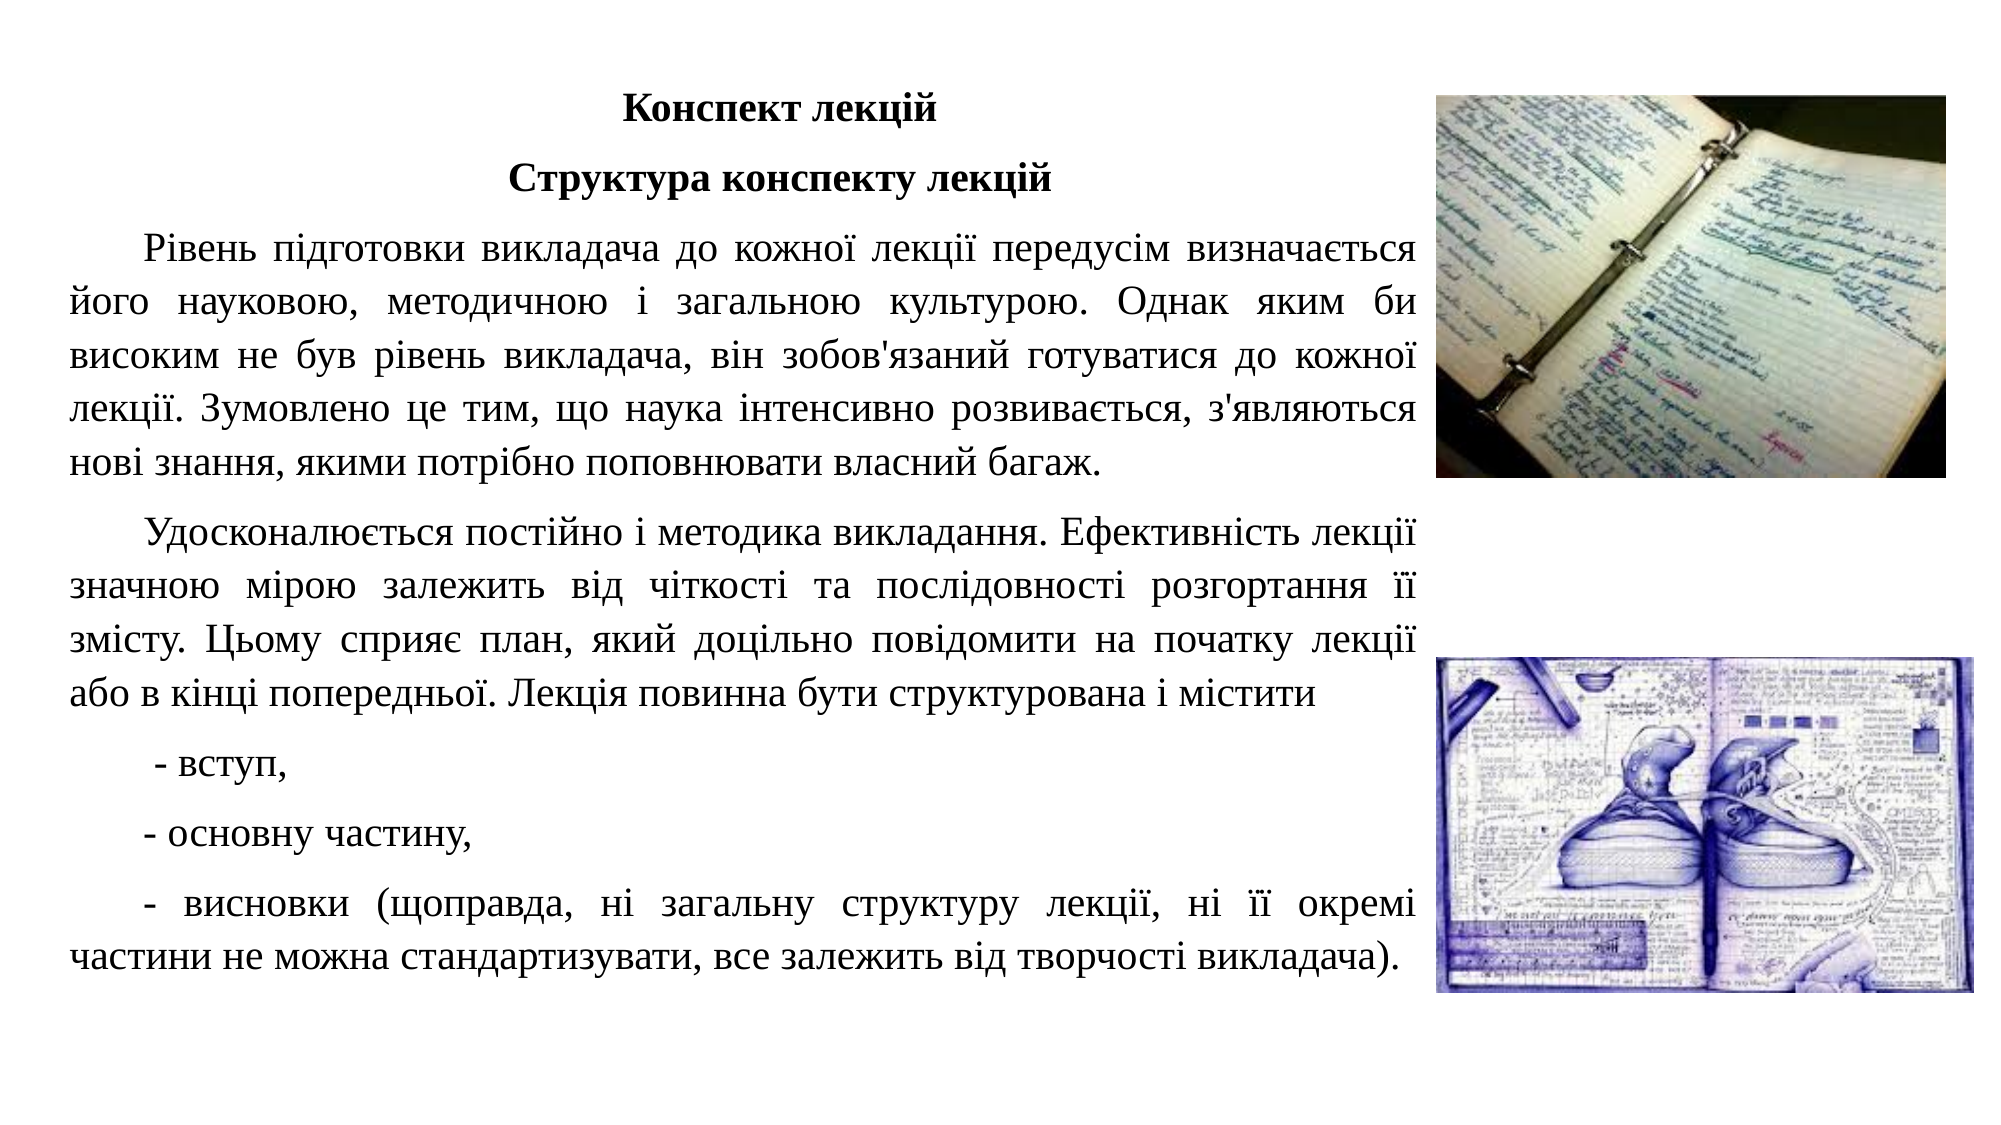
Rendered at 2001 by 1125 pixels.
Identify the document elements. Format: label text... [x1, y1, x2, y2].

picture [1436, 95, 1946, 478]
text_box Конспект лекцій Структура конспекту лекцій Рівень підготовки викладача до кожної лекції передусім визначається його науковою, методичною і загальною культурою. Однак яким би високим не був рівень викладача, він зобов'язаний готуватися до кожної лекції. Зумовлено це тим, що наука інтенсивно розвивається, з'являються нові знання, якими потрібно поповнювати власний багаж. Удосконалюється постійно і методика викладання. Ефективність лекції значною мірою залежить від чіткості та послідовності розгортання її змісту. Цьому сприяє план, який доцільно повідомити на початку лекції або в кінці попередньої. Лекція повинна бути структурована і містити - вступ, - основну частину, - висновки (щоправда, ні загальну структуру лекції, ні її окремі частини не можна стандартизувати, все залежить від творчості викладача). [54, 68, 1432, 986]
picture [1436, 657, 1974, 993]
